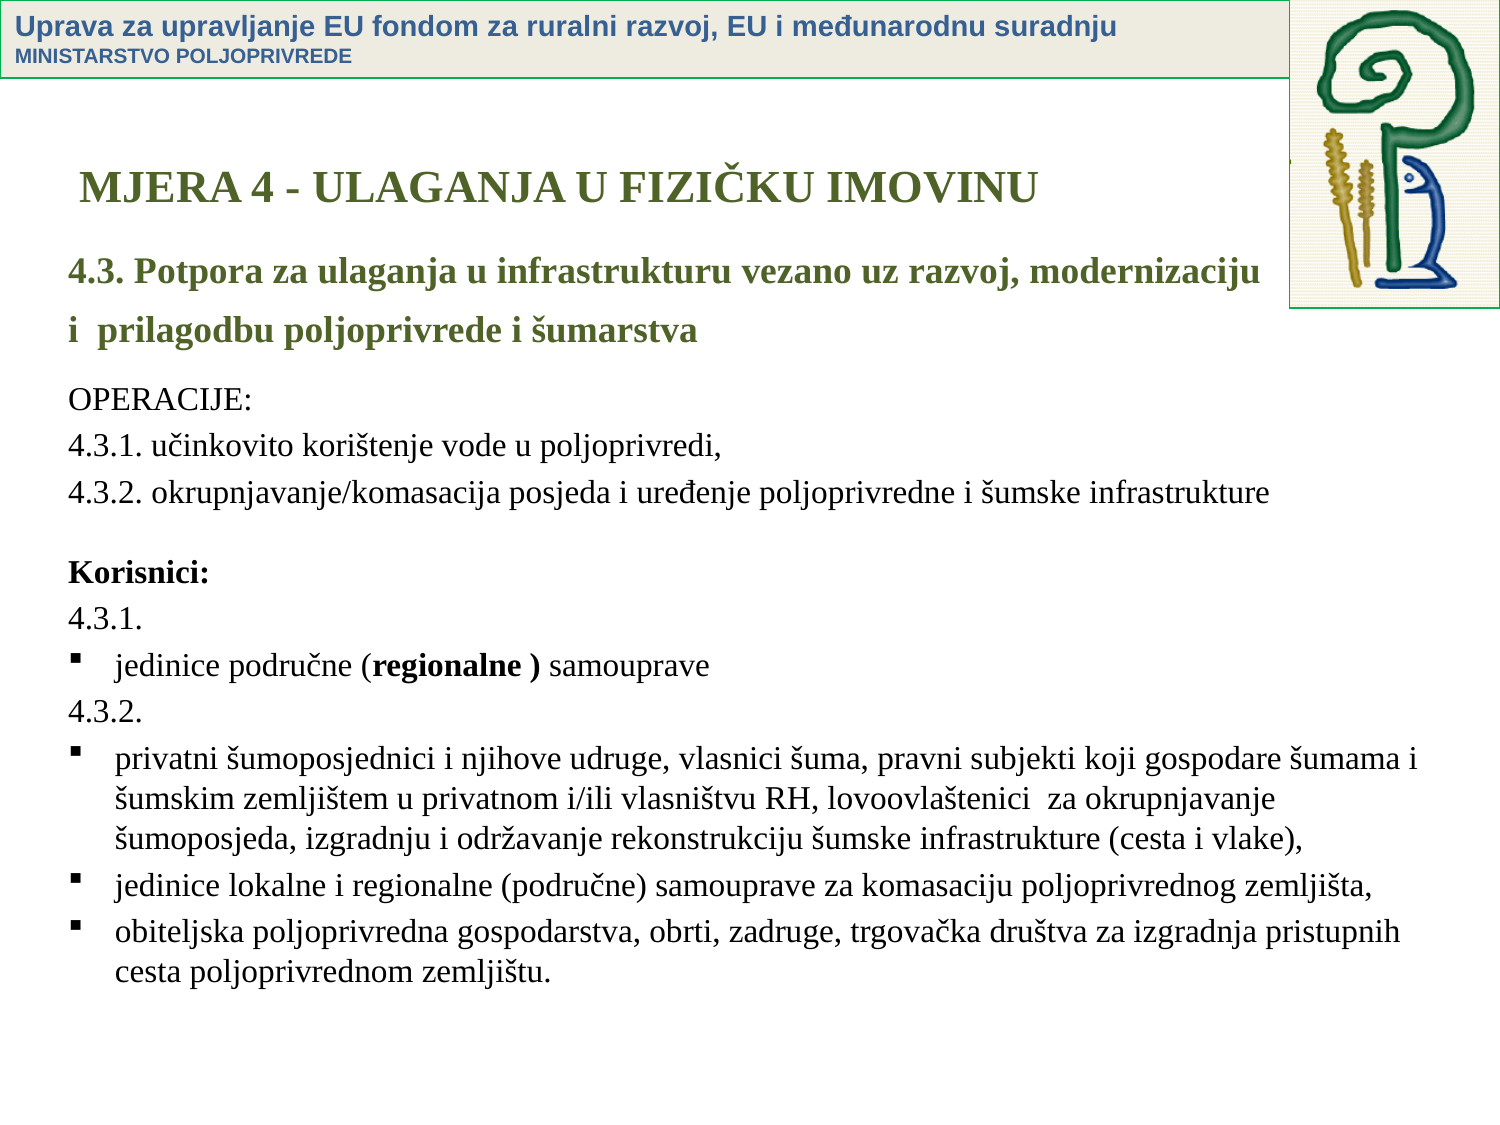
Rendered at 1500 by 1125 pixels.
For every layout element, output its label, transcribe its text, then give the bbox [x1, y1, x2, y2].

text_box MJERA 4 - ULAGANJA U FIZIČKU IMOVINU [64, 149, 1436, 219]
list 4.3. Potpora za ulaganja u infrastrukturu vezano uz razvoj, modernizaciju i prilagodbu poljoprivrede i šumarstva OPERACIJE: 4.3.1. učinkovito korištenje vode u poljoprivredi, 4.3.2. okrupnjavanje/komasacija posjeda i uređenje poljoprivredne i šumske infrastrukture Korisnici: 4.3.1. jedinice područne (regionalne ) samouprave 4.3.2. privatni šumoposjednici i njihove udruge, vlasnici šuma, pravni subjekti koji gospodare šumama i šumskim zemljištem u privatnom i/ili vlasništvu RH, lovoovlaštenici za okrupnjavanje šumoposjeda, izgradnju i održavanje rekonstrukciju šumske infrastrukture (cesta i vlake), jedinice lokalne i regionalne (područne) samouprave za komasaciju poljoprivrednog zemljišta, obiteljska poljoprivredna gospodarstva, obrti, zadruge, trgovačka društva za izgradnja pristupnih cesta poljoprivrednom zemljištu. [53, 231, 1477, 1071]
picture [1290, 0, 1499, 307]
